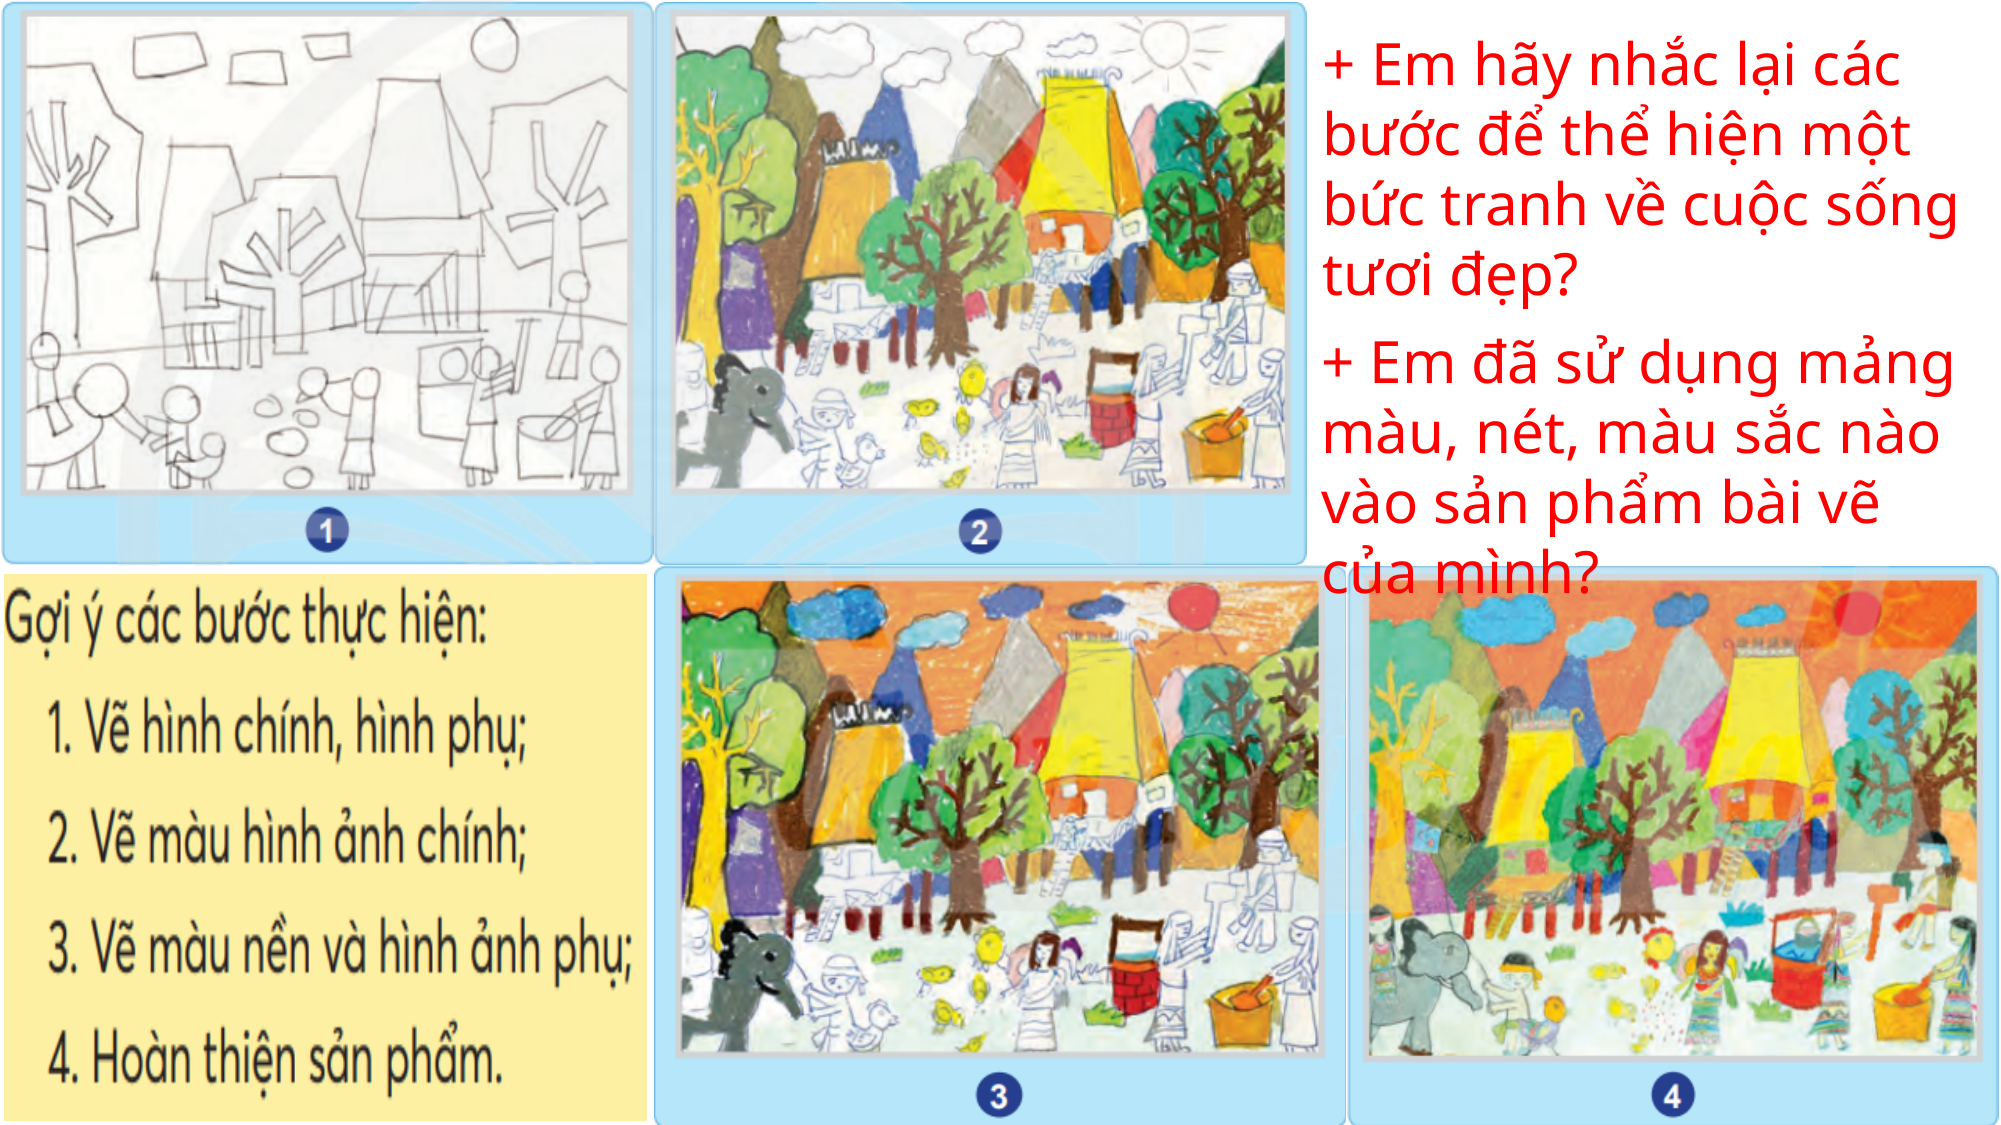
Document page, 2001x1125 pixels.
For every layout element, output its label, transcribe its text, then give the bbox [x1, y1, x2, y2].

picture [4, 574, 647, 1121]
picture [0, 0, 1999, 1125]
text_box + Em đã sử dụng mảng màu, nét, màu sắc nào vào sản phẩm bài vẽ của mình? [1307, 317, 1999, 566]
text_box + Em hãy nhắc lại các bước để thể hiện một bức tranh về cuộc sống tươi đẹp? [1307, 19, 2000, 315]
